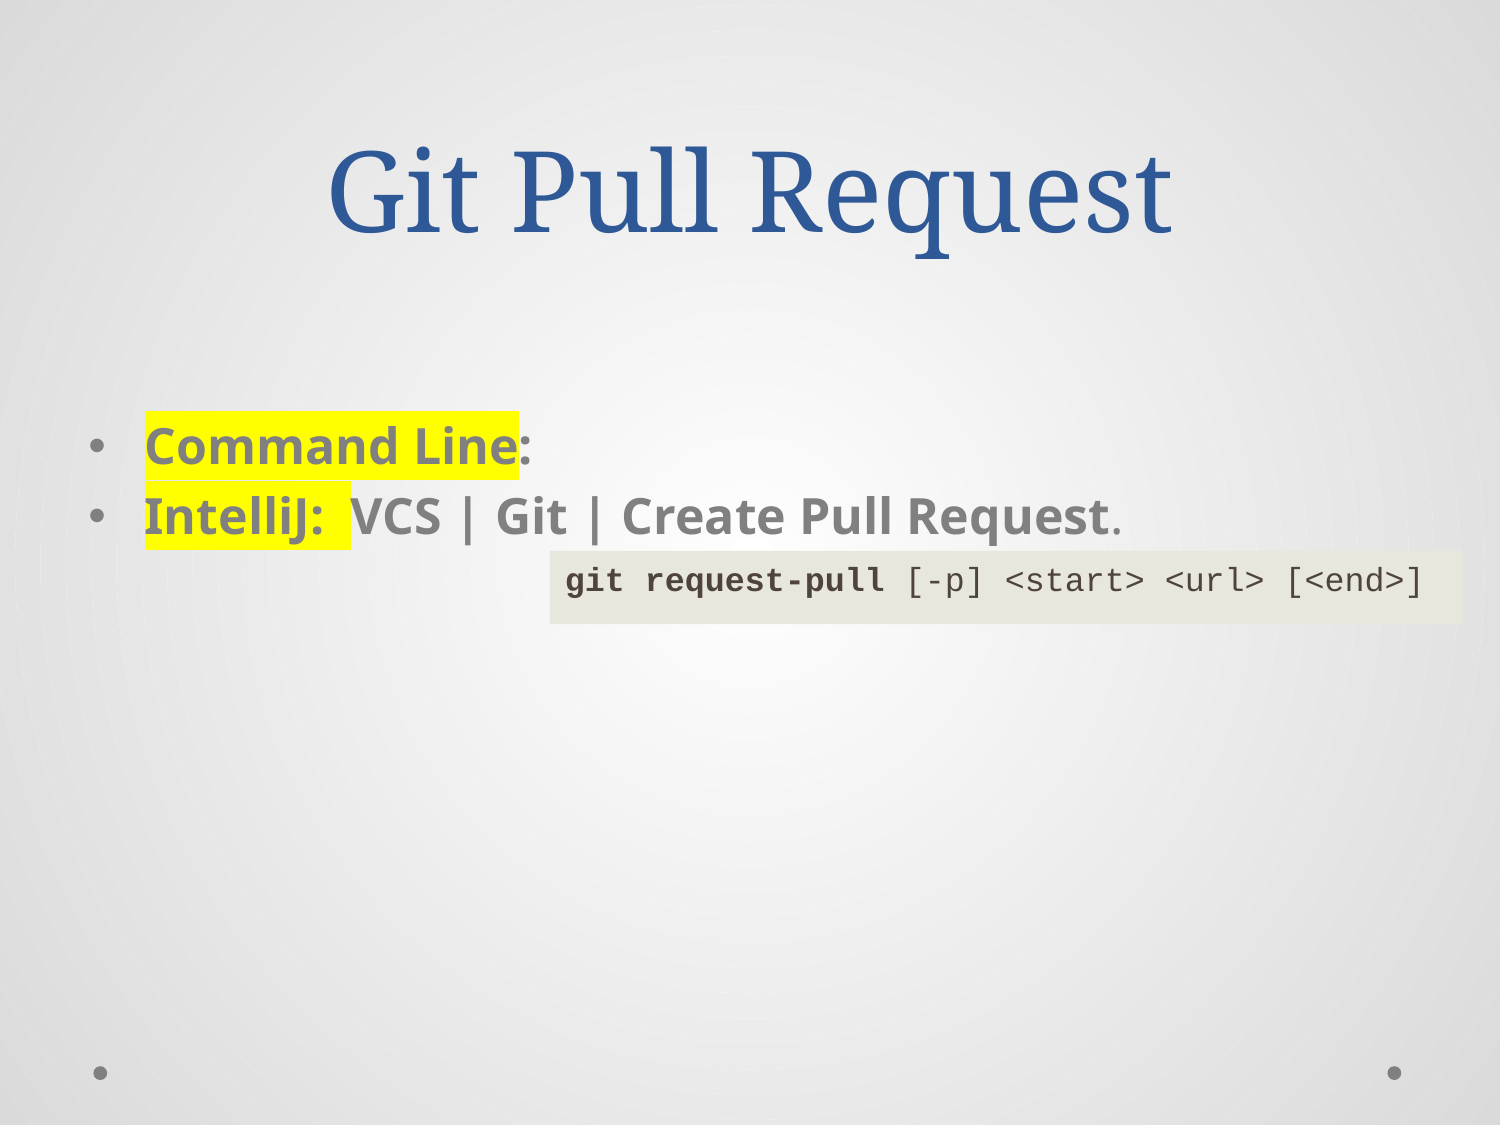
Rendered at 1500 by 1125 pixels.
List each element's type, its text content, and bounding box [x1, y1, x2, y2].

title Git Pull Request [75, 0, 1425, 263]
text_box git request-pull [-p] <start> <url> [<end>] [549, 550, 1463, 625]
list Command Line: IntelliJ: VCS | Git | Create Pull Request. [73, 337, 1424, 1080]
